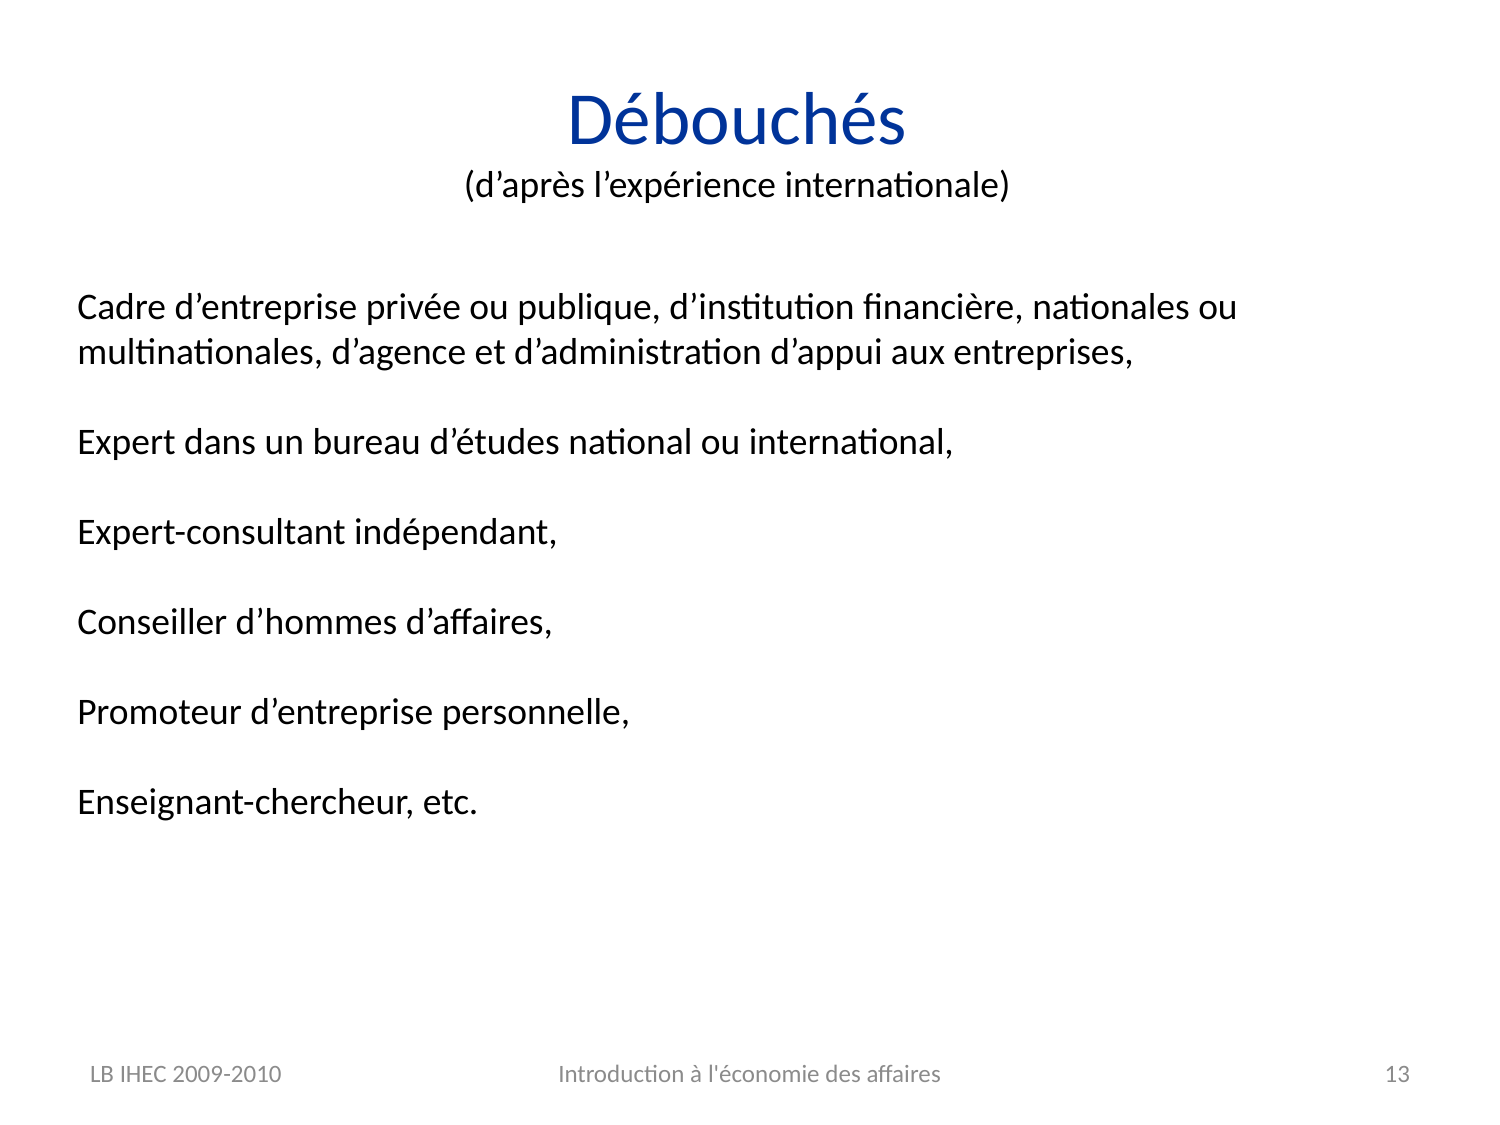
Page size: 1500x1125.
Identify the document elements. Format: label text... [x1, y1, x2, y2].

text_box Cadre d’entreprise privée ou publique, d’institution financière, nationales ou multinationales, d’agence et d’administration d’appui aux entreprises, Expert dans un bureau d’études national ou international, Expert-consultant indépendant, Conseiller d’hommes d’affaires, Promoteur d’entreprise personnelle, Enseignant-chercheur, etc. [62, 274, 1438, 830]
slide_number 13 [1074, 1042, 1425, 1103]
slide_number LB IHEC 2009-2010 [75, 1042, 425, 1103]
text_box Débouchés (d’après l’expérience internationale) [200, 62, 1275, 213]
footer Introduction à l'économie des affaires [512, 1042, 988, 1103]
